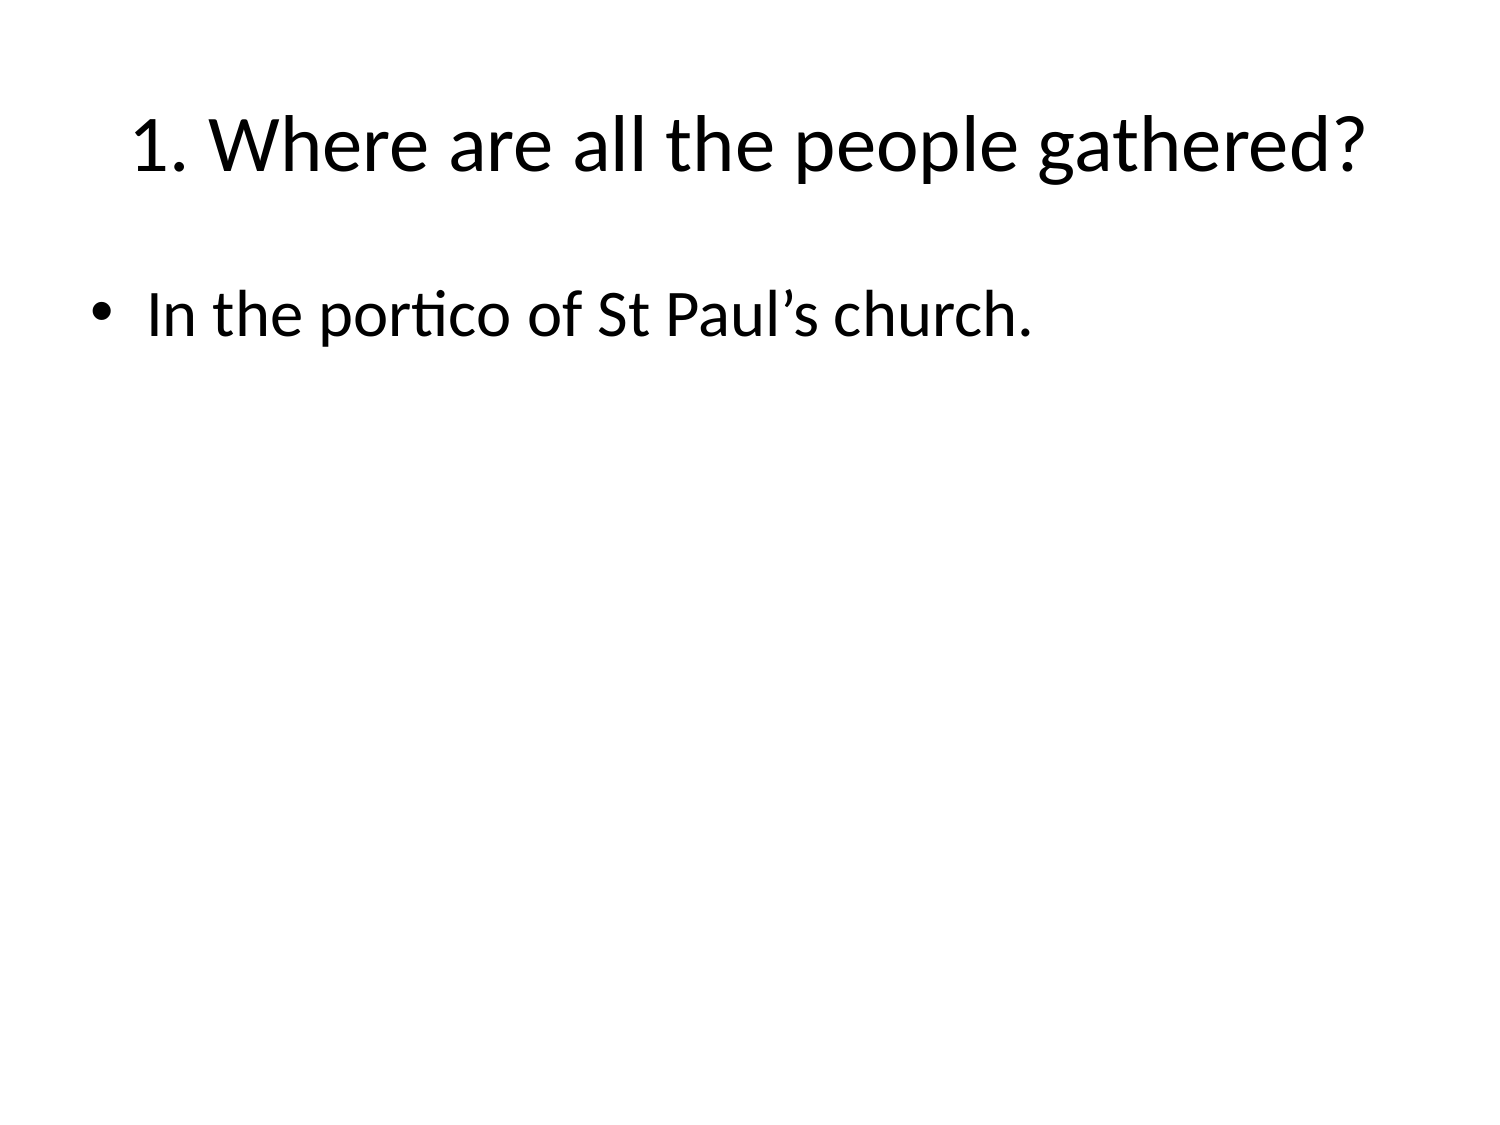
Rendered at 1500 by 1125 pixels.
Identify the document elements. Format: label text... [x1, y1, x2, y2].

title 1. Where are all the people gathered? [75, 45, 1425, 233]
list In the portico of St Paul’s church. [75, 262, 1425, 1005]
